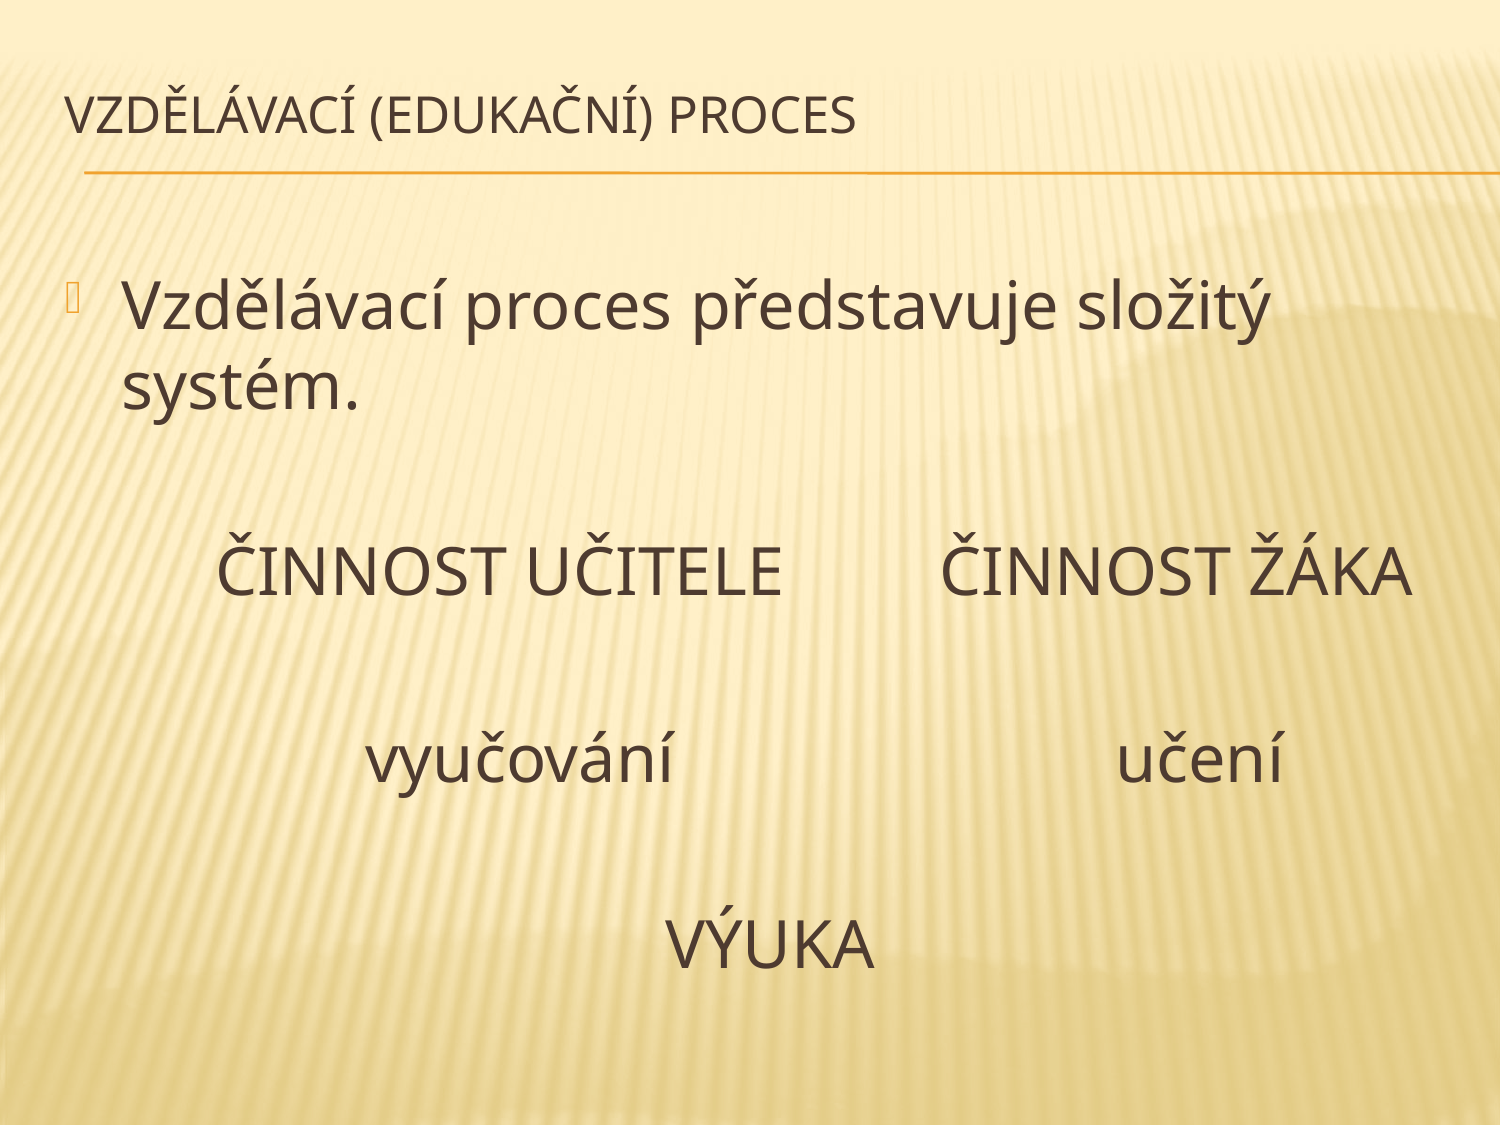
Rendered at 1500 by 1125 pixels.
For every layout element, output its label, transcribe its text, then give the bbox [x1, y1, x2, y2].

title Vzdělávací (edukační) proces [50, 75, 1475, 213]
list Vzdělávací proces představuje složitý systém. ČINNOST UČITELE ČINNOST ŽÁKA vyučování učení VÝUKA [49, 254, 1476, 998]
